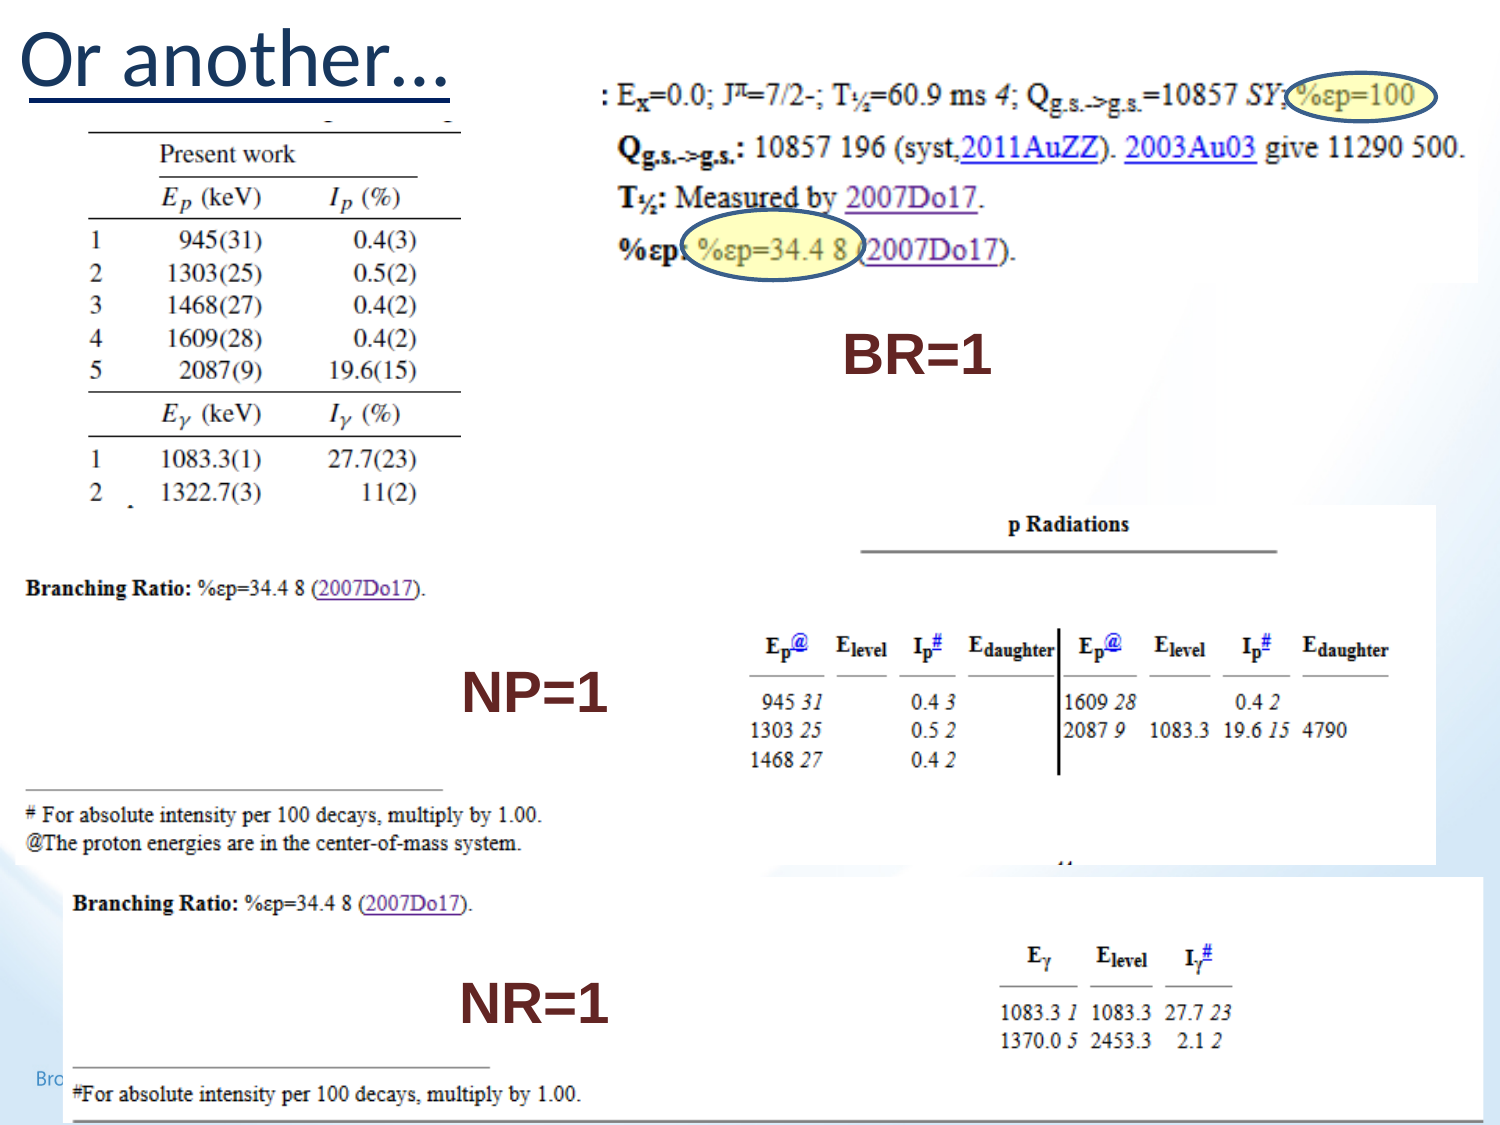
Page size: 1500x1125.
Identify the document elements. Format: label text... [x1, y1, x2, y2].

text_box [62, 877, 1484, 1123]
text_box Or another… [4, 0, 501, 111]
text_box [15, 504, 1437, 865]
text_box BR=1 [827, 308, 1063, 394]
picture [0, 0, 1500, 1125]
